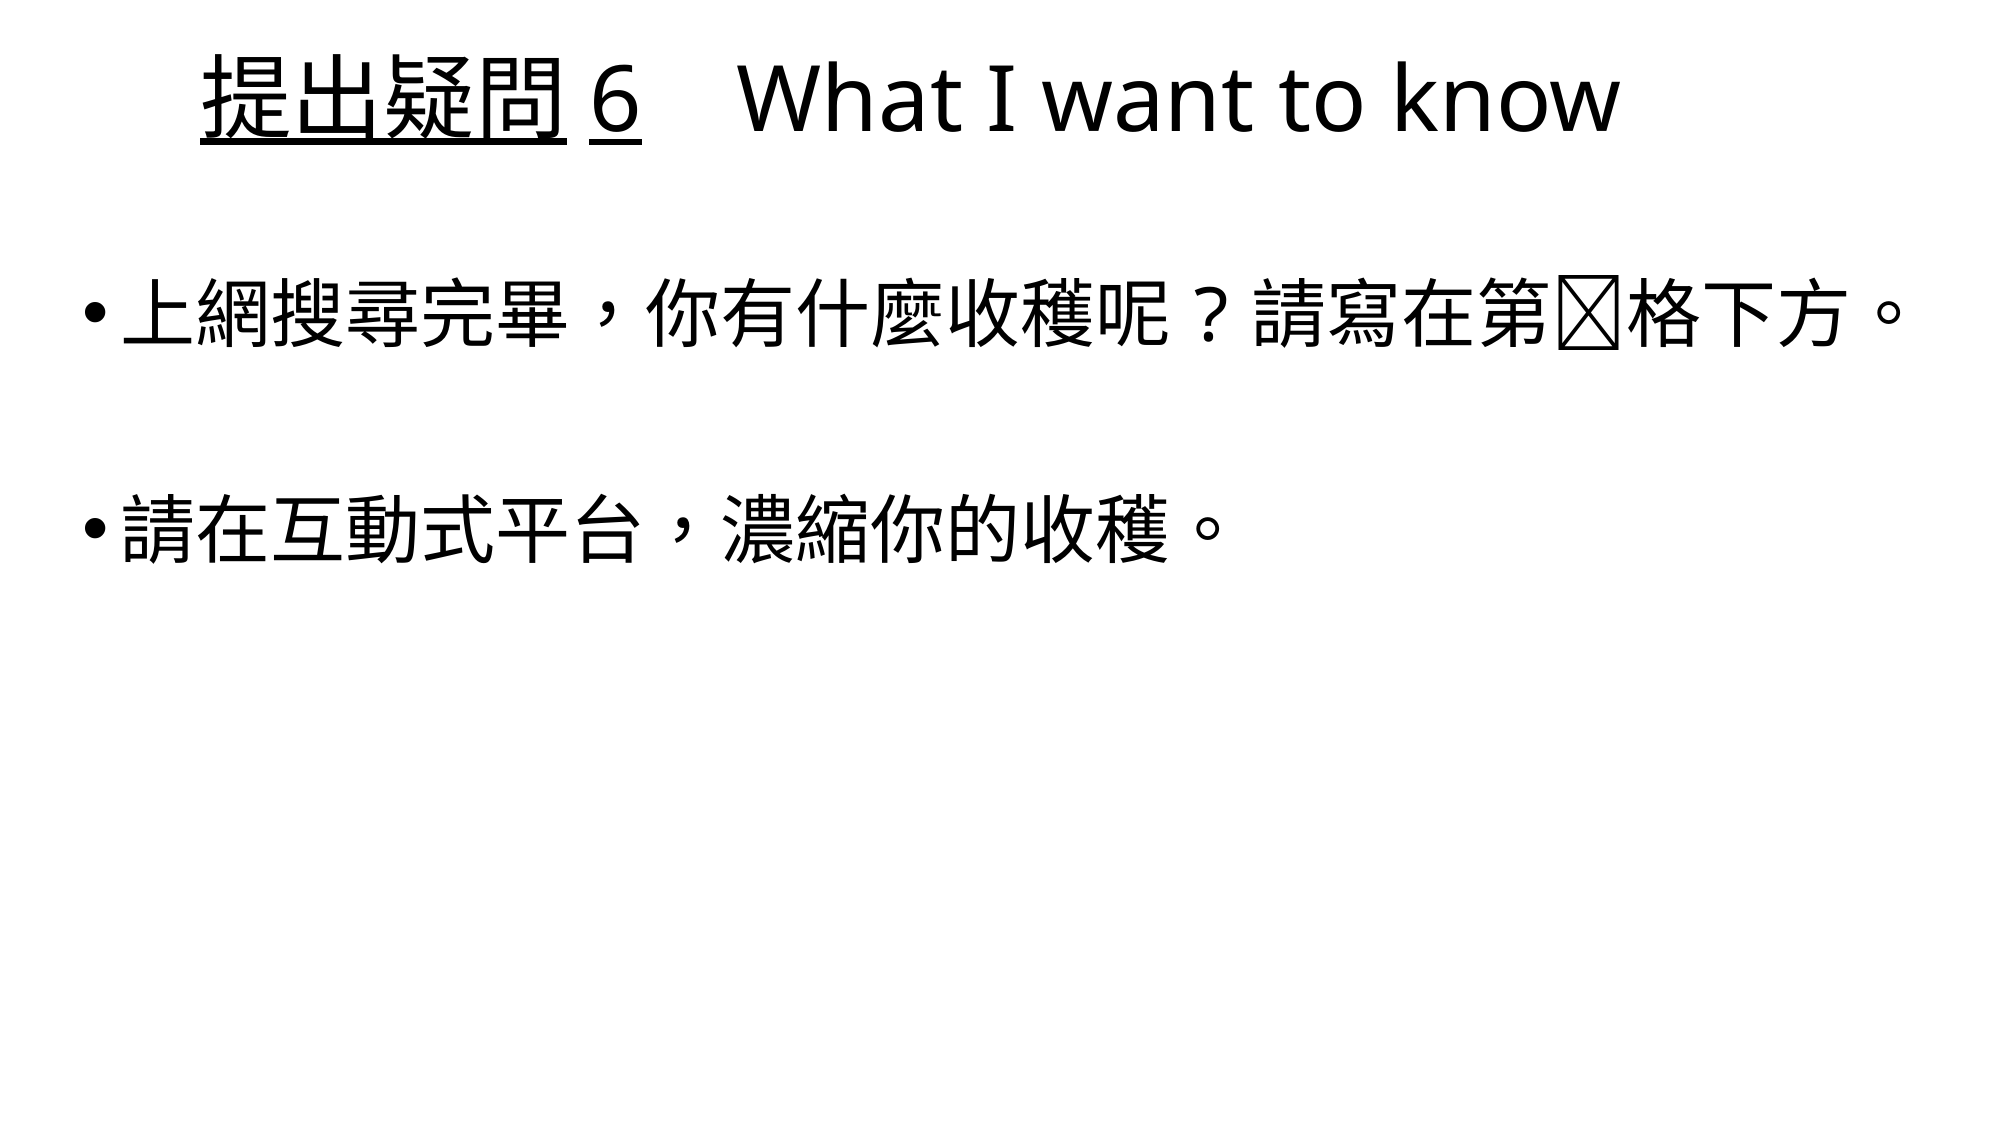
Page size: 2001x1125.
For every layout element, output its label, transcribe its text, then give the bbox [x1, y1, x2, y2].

text_box 提出疑問6 What I want to know [185, 45, 1785, 165]
text_box 上網搜尋完畢，你有什麼收穫呢?請寫在第格下方。 請在互動式平台，濃縮你的收穫。 [67, 241, 1971, 649]
